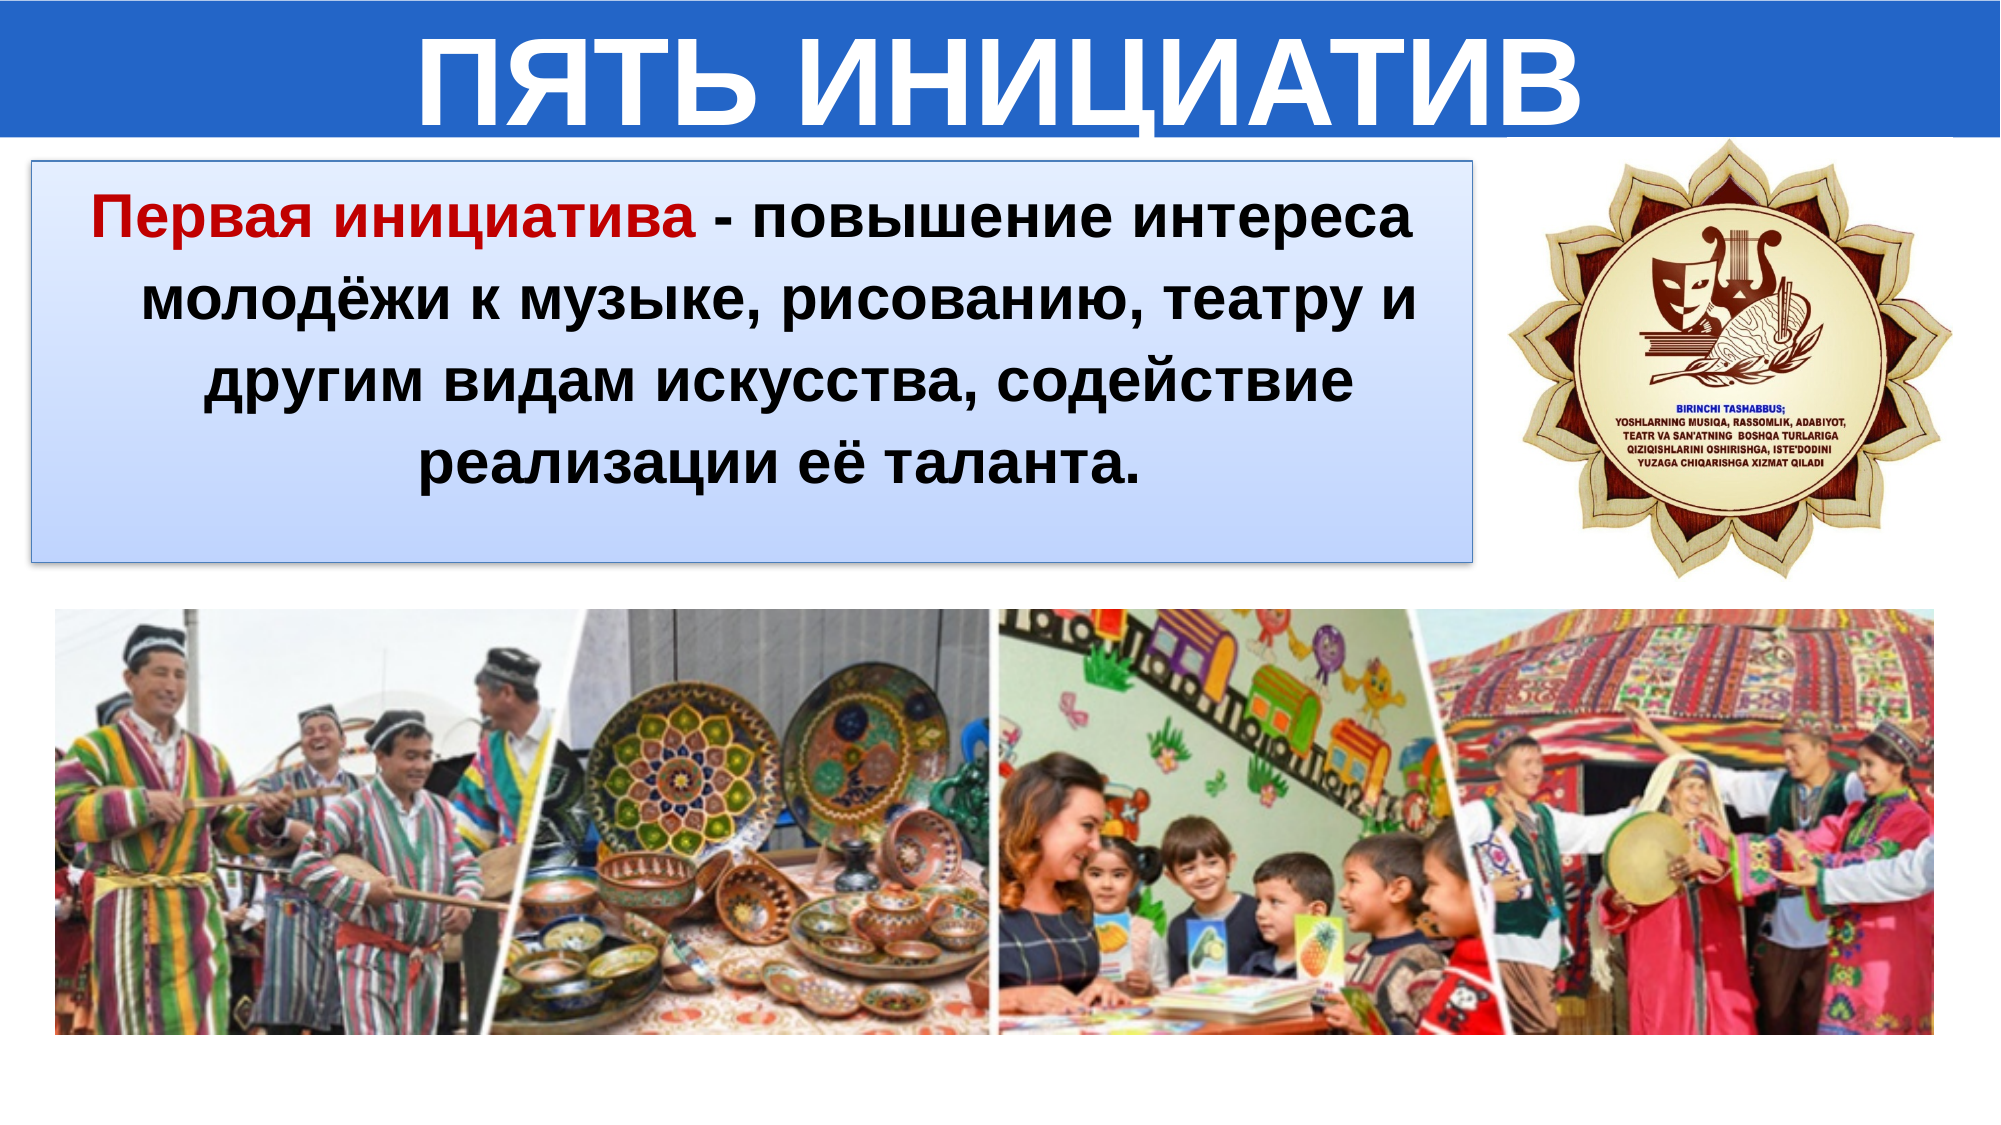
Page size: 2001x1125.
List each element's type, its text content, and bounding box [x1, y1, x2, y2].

picture [1507, 136, 1953, 583]
picture [54, 609, 1934, 1036]
list Первая инициатива - повышение интереса молодёжи к музыке, рисованию, театру и другим видам искусства, содействие реализации её таланта. [31, 160, 1473, 563]
text_box ПЯТЬ ИНИЦИАТИВ [0, 0, 2000, 138]
